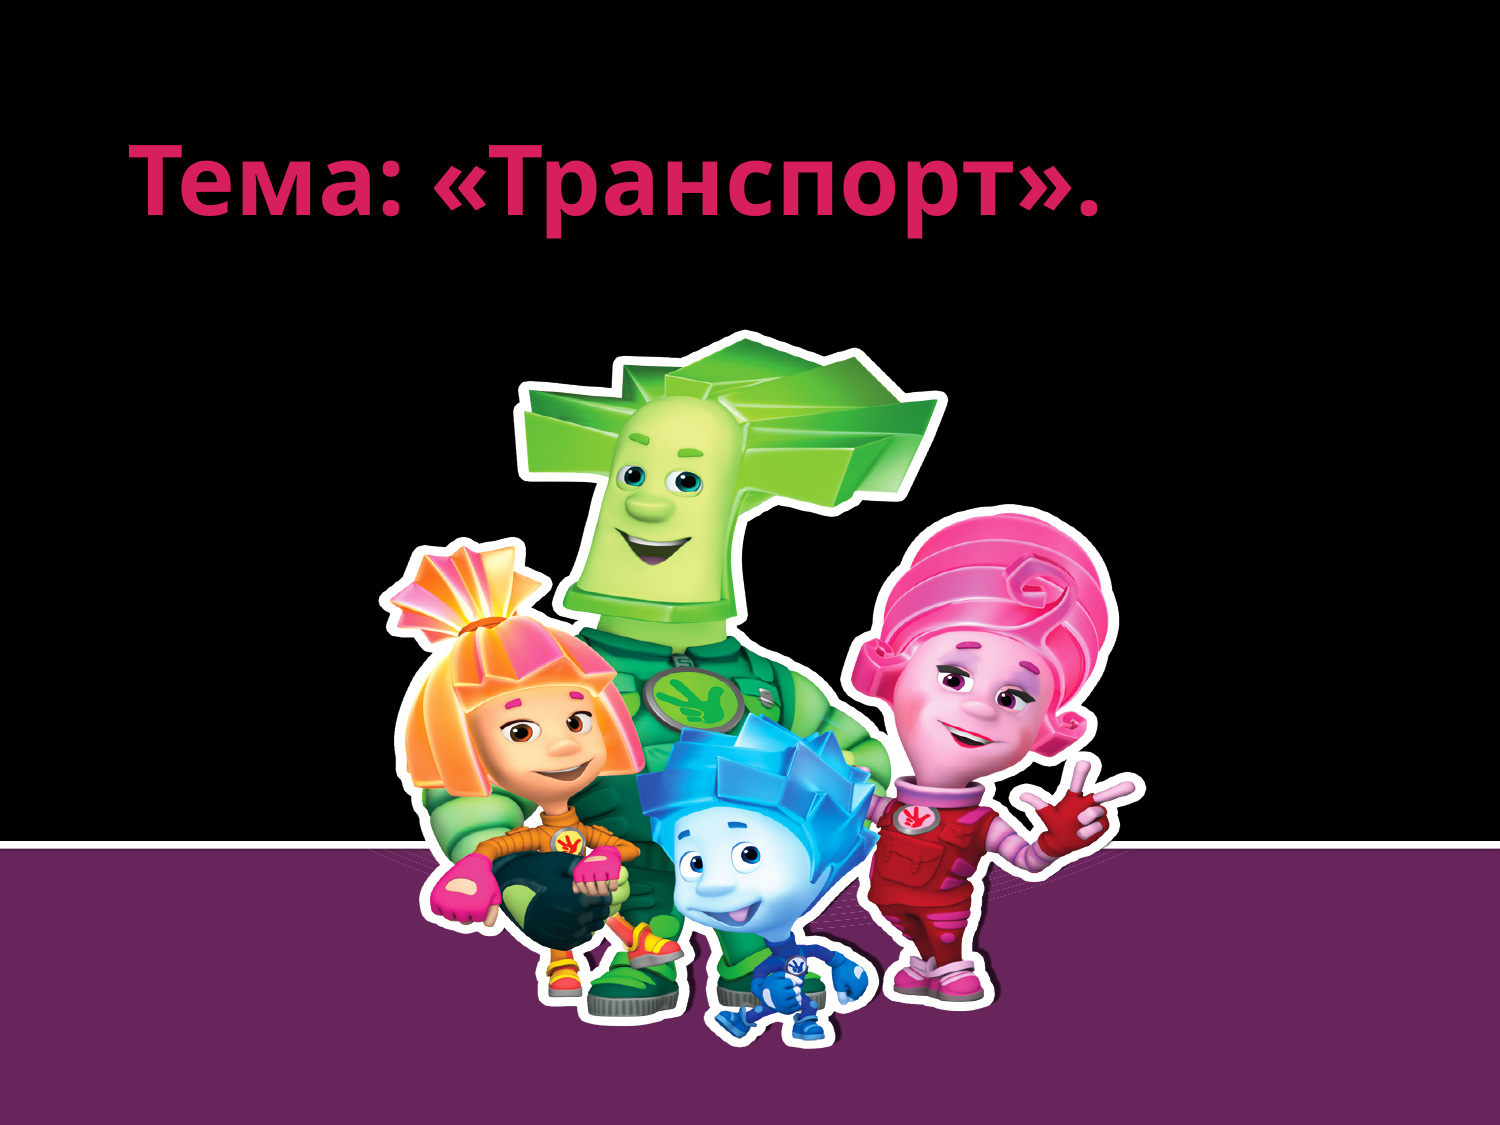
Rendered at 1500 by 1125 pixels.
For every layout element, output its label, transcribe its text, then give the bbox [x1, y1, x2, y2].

title Тема: «Транспорт». [112, 117, 1388, 399]
picture [363, 316, 1161, 1067]
